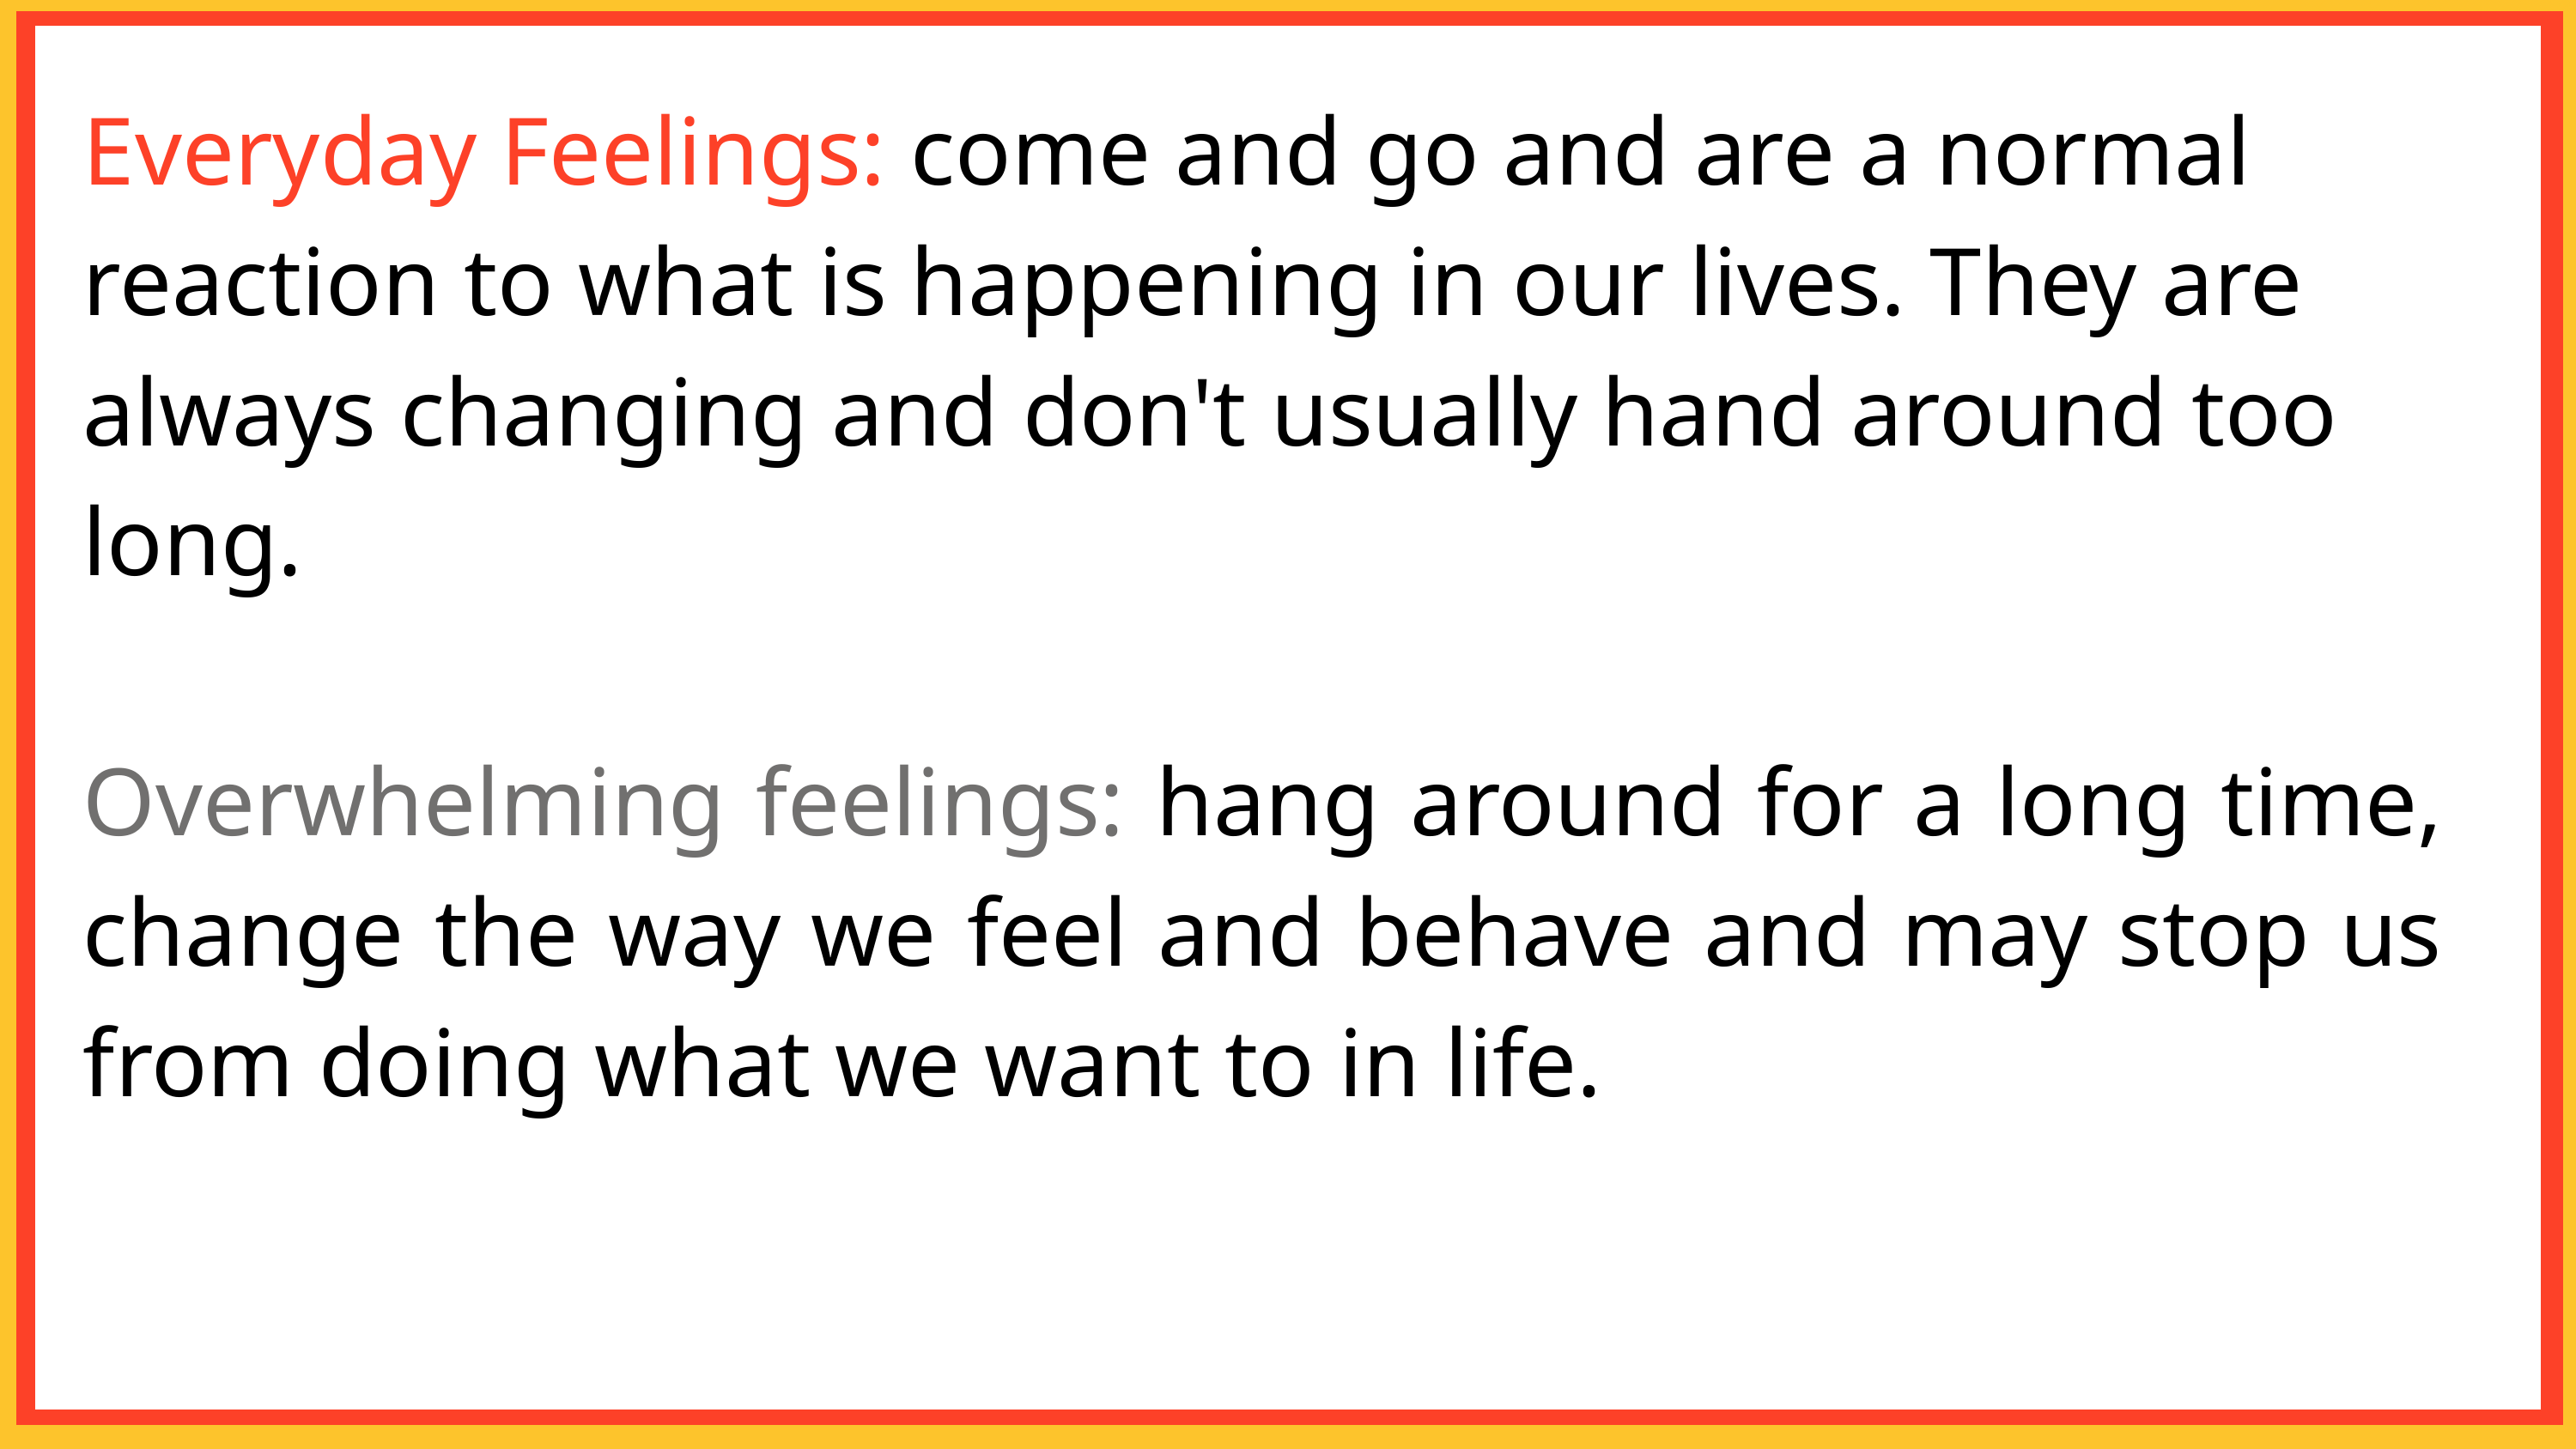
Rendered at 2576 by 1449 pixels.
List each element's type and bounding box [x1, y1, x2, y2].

text_box [34, 26, 2541, 1410]
text_box [15, 10, 2564, 1426]
